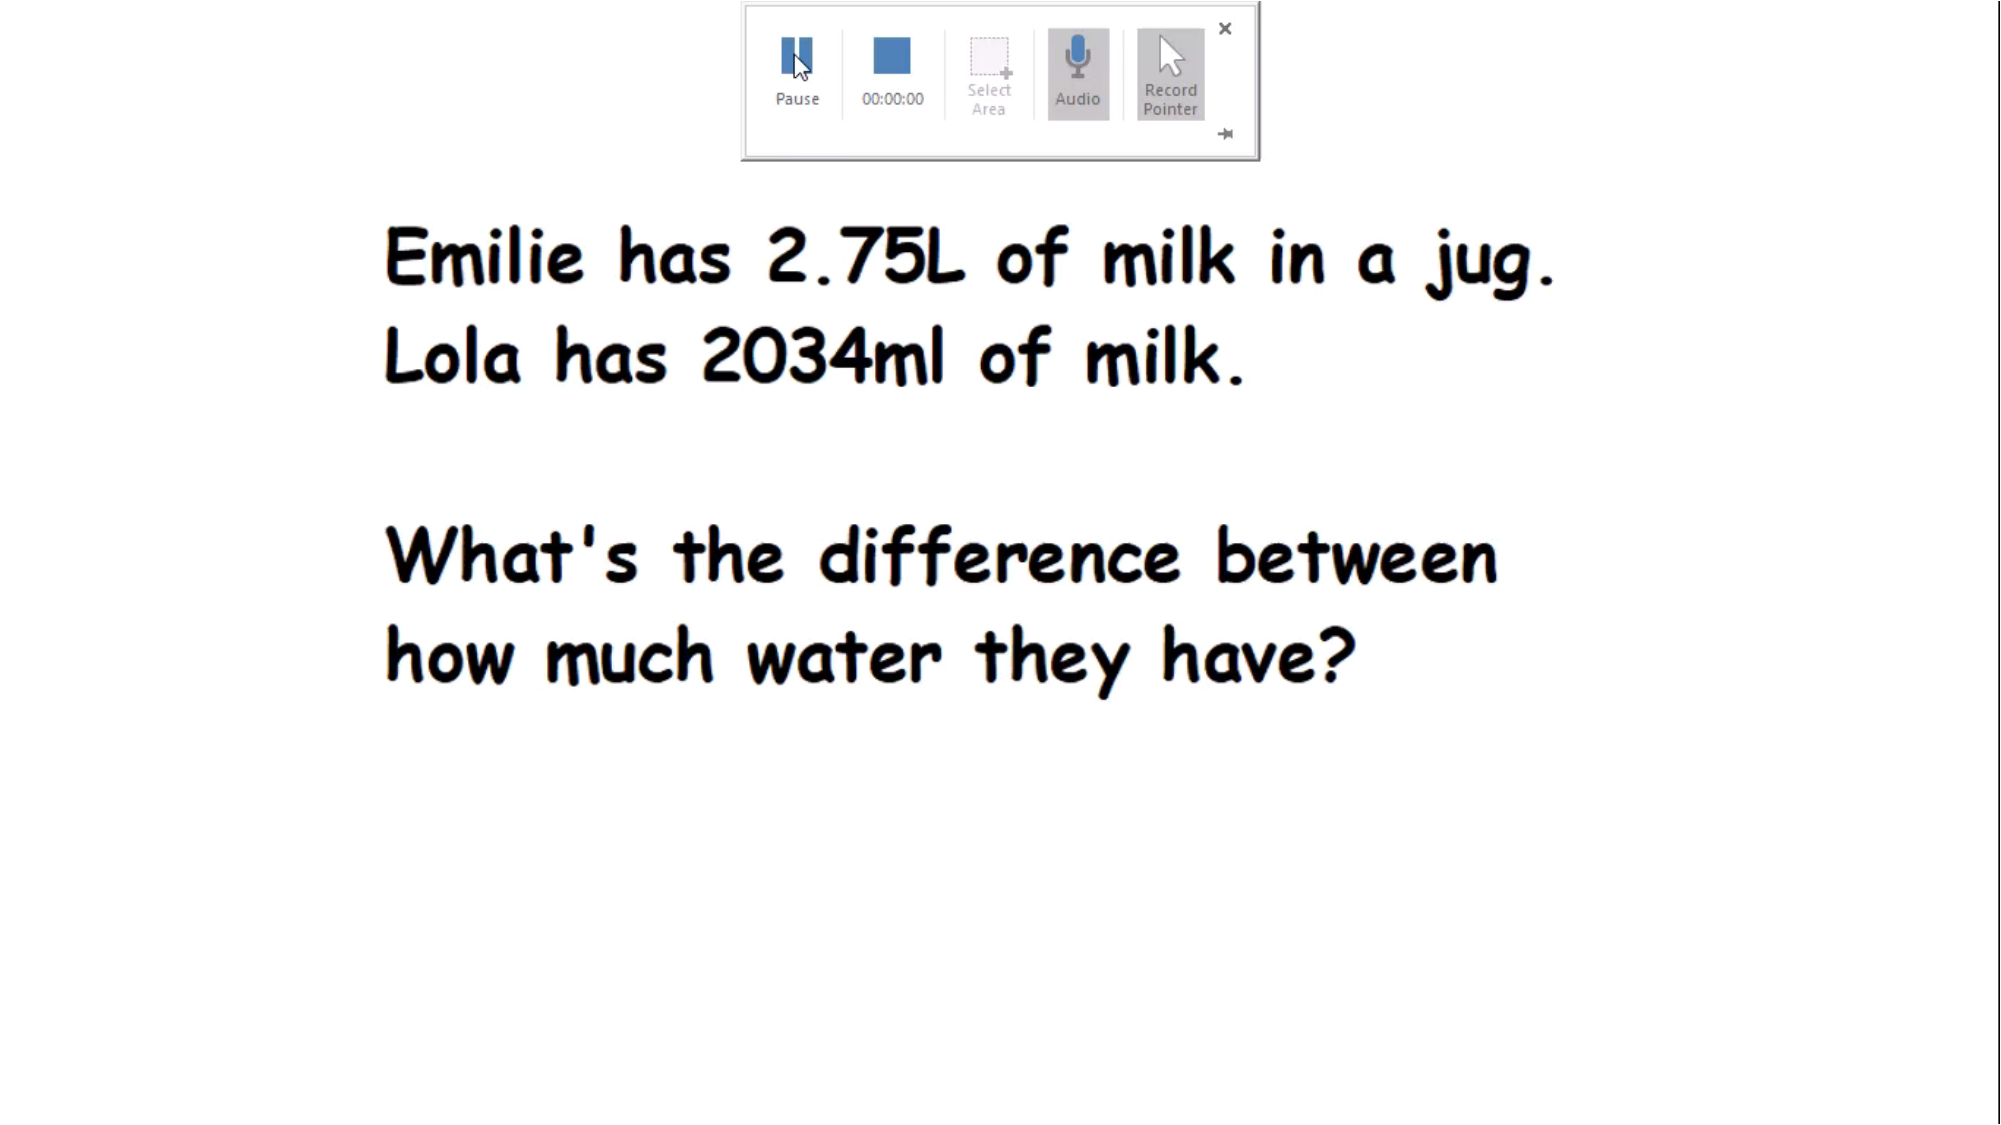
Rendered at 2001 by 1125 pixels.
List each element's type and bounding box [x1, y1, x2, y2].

text_box [0, 0, 2000, 1125]
